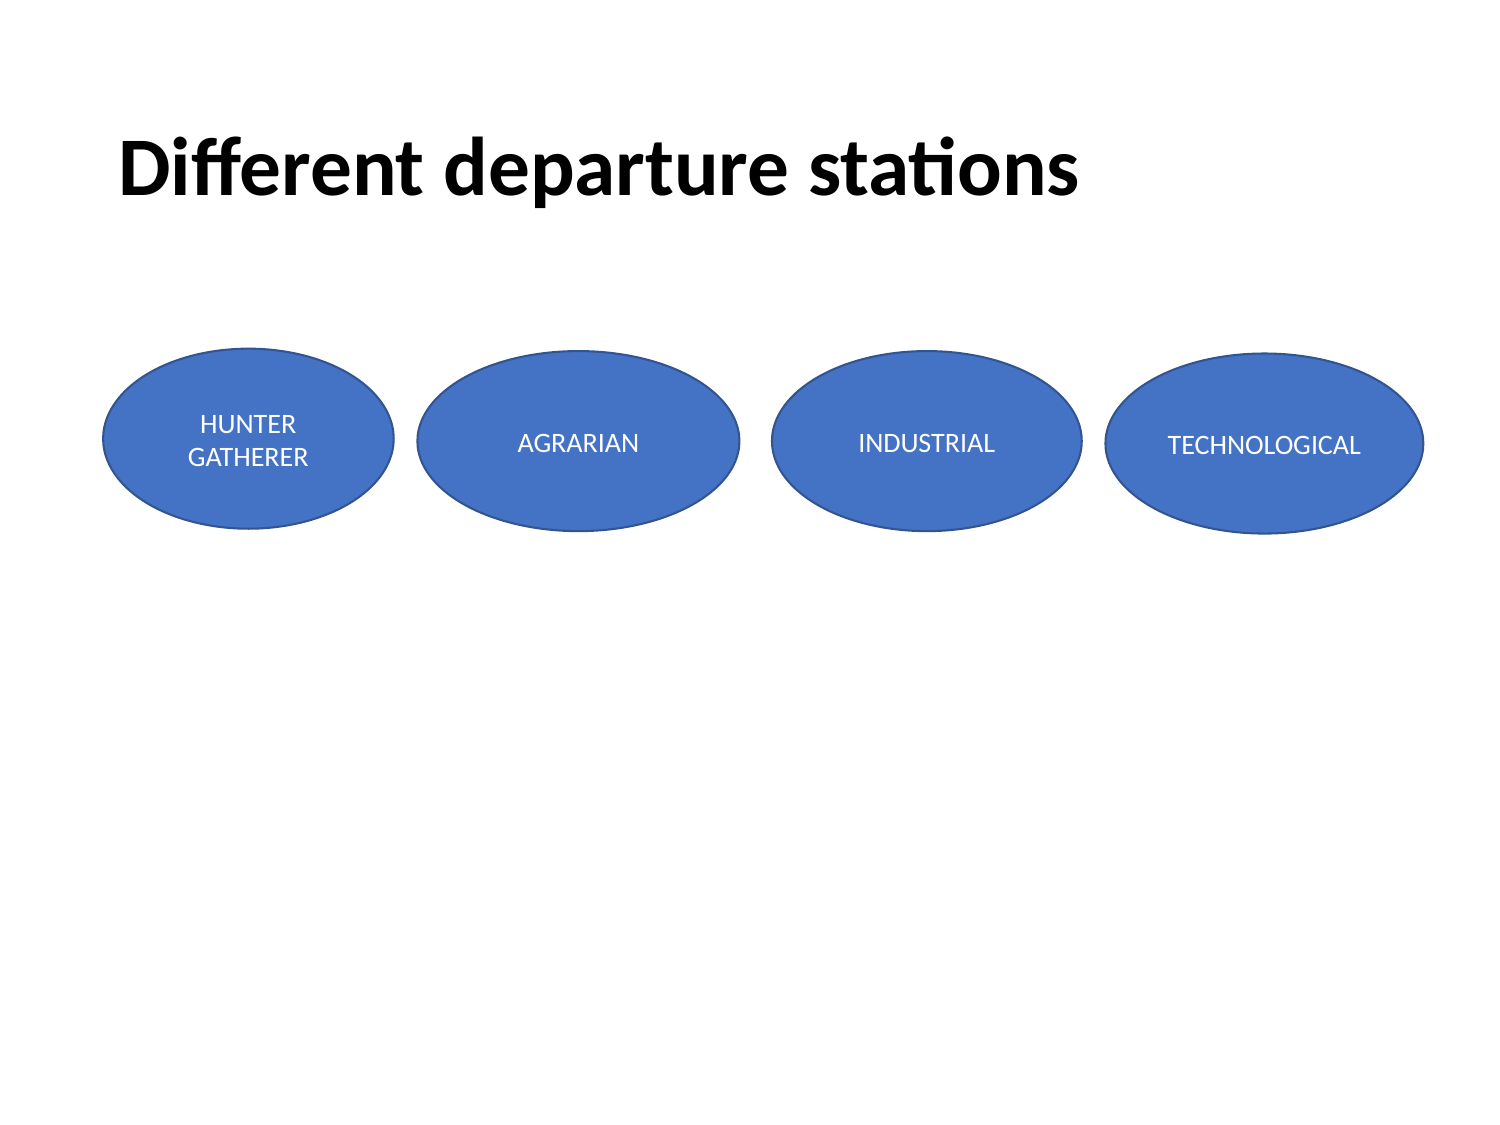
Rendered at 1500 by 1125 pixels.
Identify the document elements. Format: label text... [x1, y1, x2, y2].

text_box INDUSTRIAL [770, 350, 1083, 533]
title Different departure stations [103, 59, 1397, 278]
text_box TECHNOLOGICAL [1104, 352, 1425, 535]
text_box HUNTER GATHERER [102, 347, 395, 530]
text_box AGRARIAN [416, 350, 741, 533]
